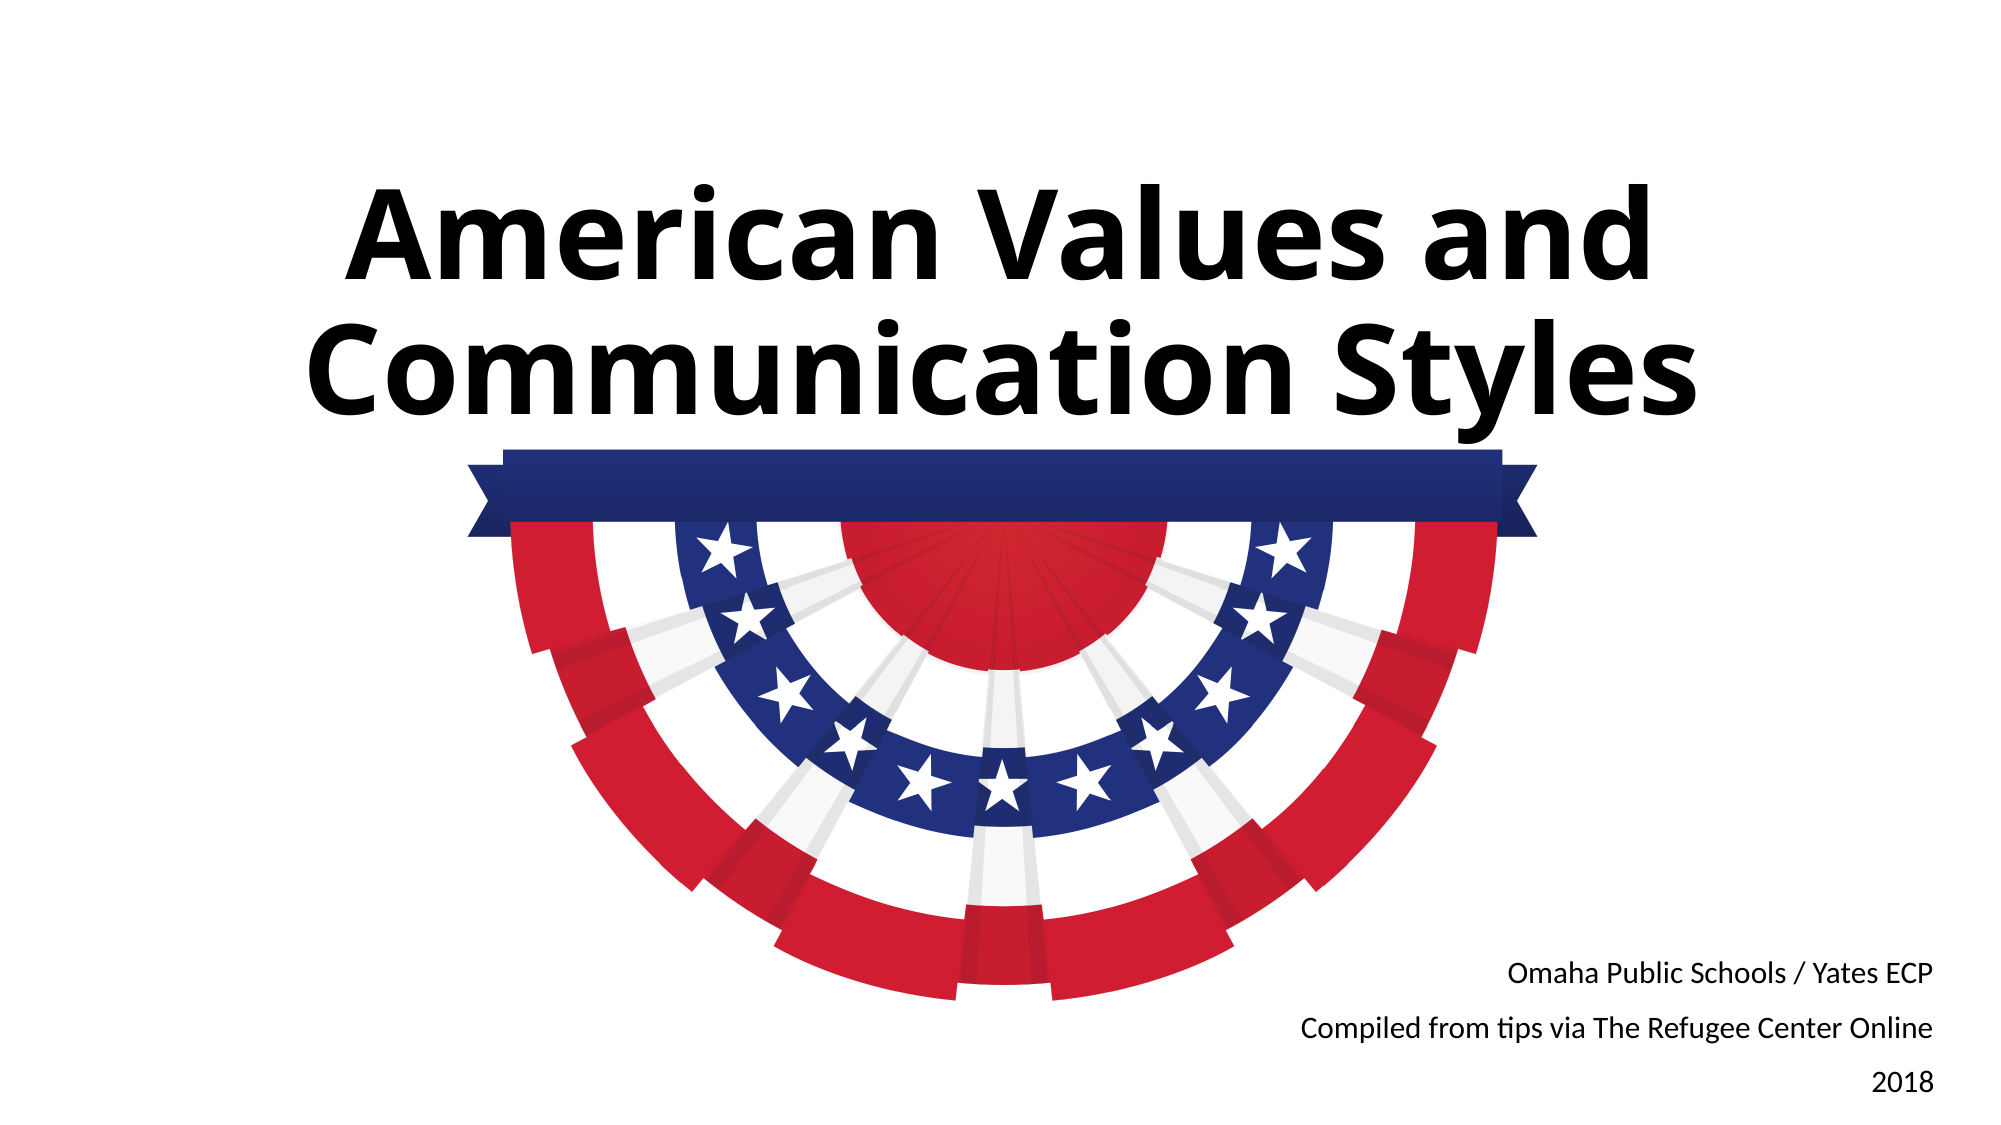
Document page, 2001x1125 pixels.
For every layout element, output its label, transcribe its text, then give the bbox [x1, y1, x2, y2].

title American Values and Communication Styles [252, 143, 1753, 450]
subtitle Omaha Public Schools / Yates ECP Compiled from tips via The Refugee Center Online 2018 [1112, 949, 1950, 1109]
picture [467, 449, 1538, 1001]
